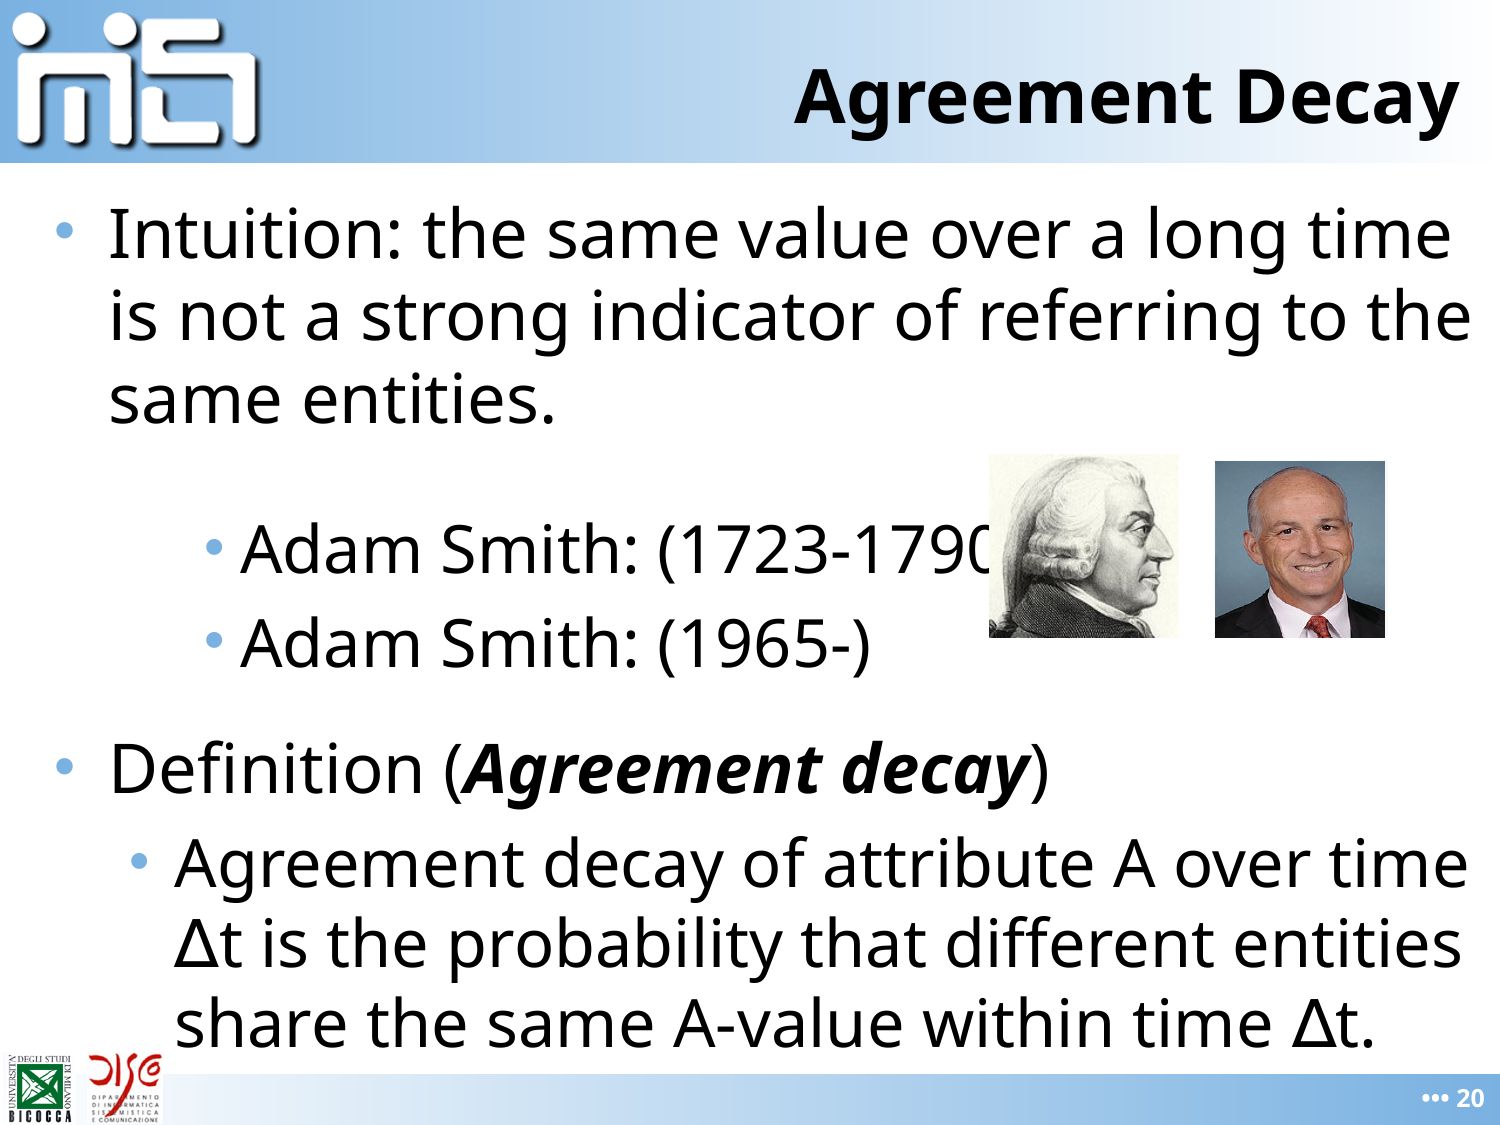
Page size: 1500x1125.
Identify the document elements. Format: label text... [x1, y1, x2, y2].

picture [1214, 460, 1388, 638]
title Agreement Decay [199, 0, 1476, 188]
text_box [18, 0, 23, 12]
picture [12, 12, 199, 152]
table_cell Taco Casa [1119, 1075, 1124, 1125]
picture [3, 1052, 76, 1125]
picture [87, 1052, 163, 1124]
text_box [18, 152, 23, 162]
list Intuition: the same value over a long time is not a strong indicator of referring to the same entities. Adam Smith: (1723-1790) Adam Smith: (1965-) Definition (Agreement decay) Agreement decay of attribute A over time ∆t is the probability that different entities share the same A-value within time ∆t. [37, 249, 1500, 1001]
slide_number ••• 20 [1324, 1074, 1500, 1125]
picture [989, 454, 1179, 638]
